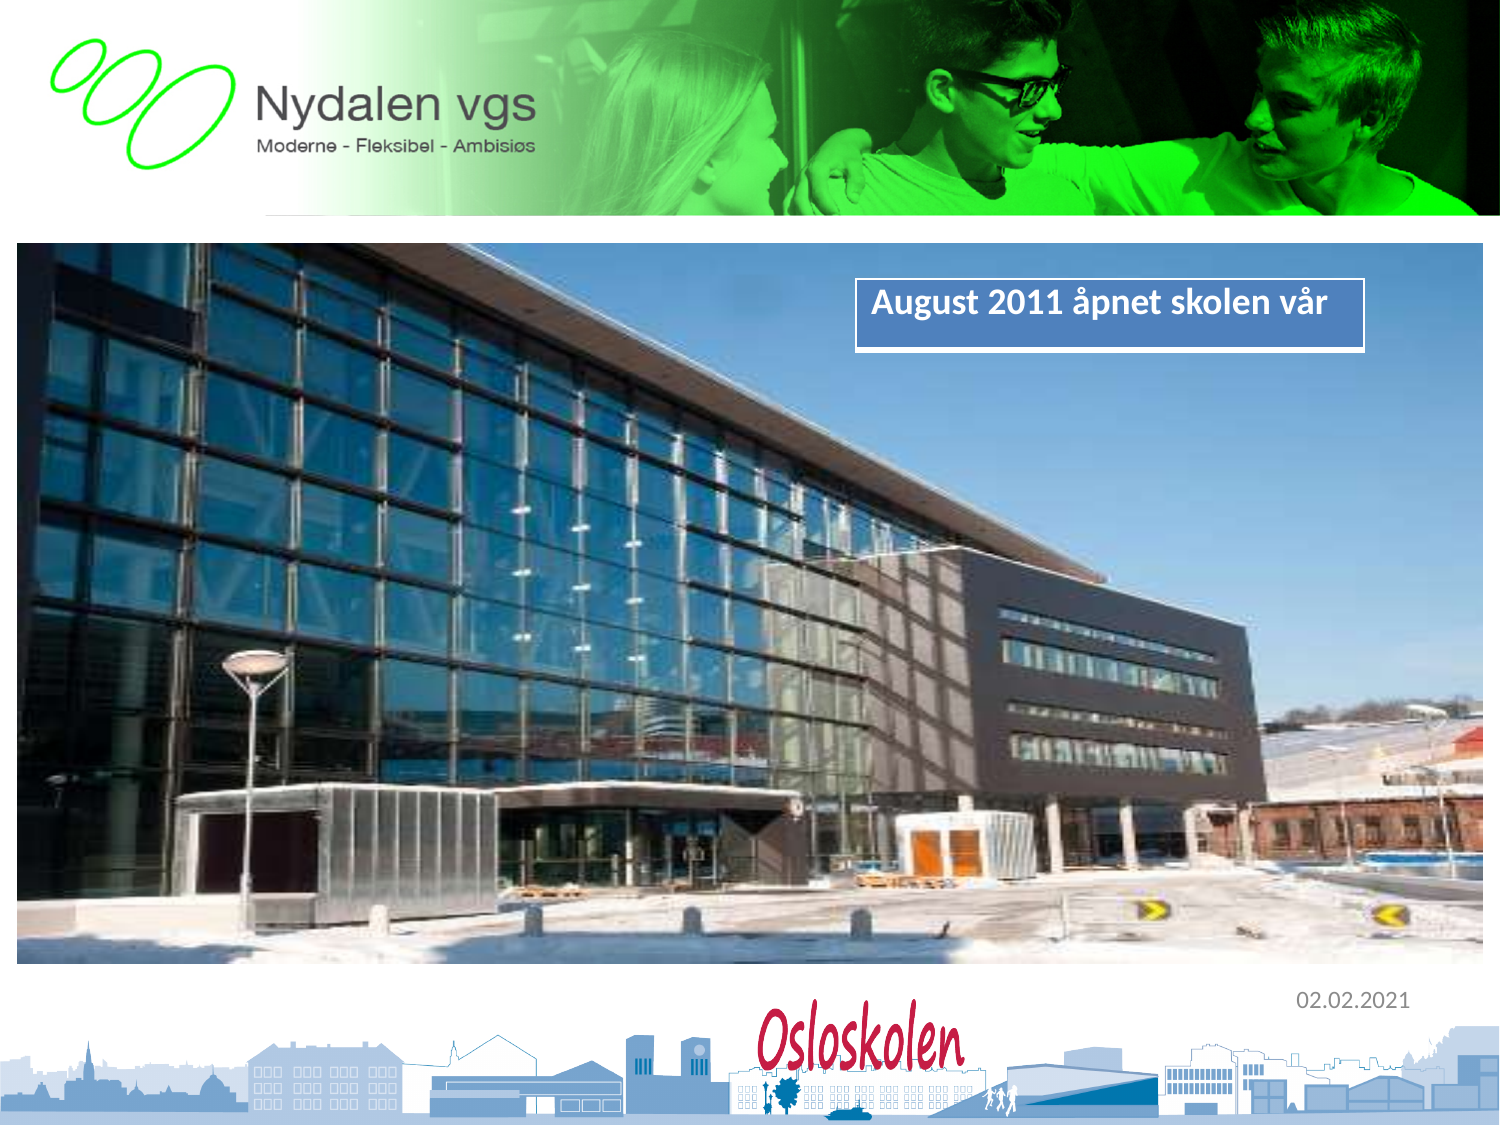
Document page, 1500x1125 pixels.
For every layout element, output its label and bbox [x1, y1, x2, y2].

picture [1331, 999, 1338, 1006]
picture [1299, 999, 1306, 1006]
picture [0, 0, 1500, 217]
picture [0, 999, 1500, 1125]
list [17, 243, 1483, 965]
picture [1375, 999, 1382, 1006]
